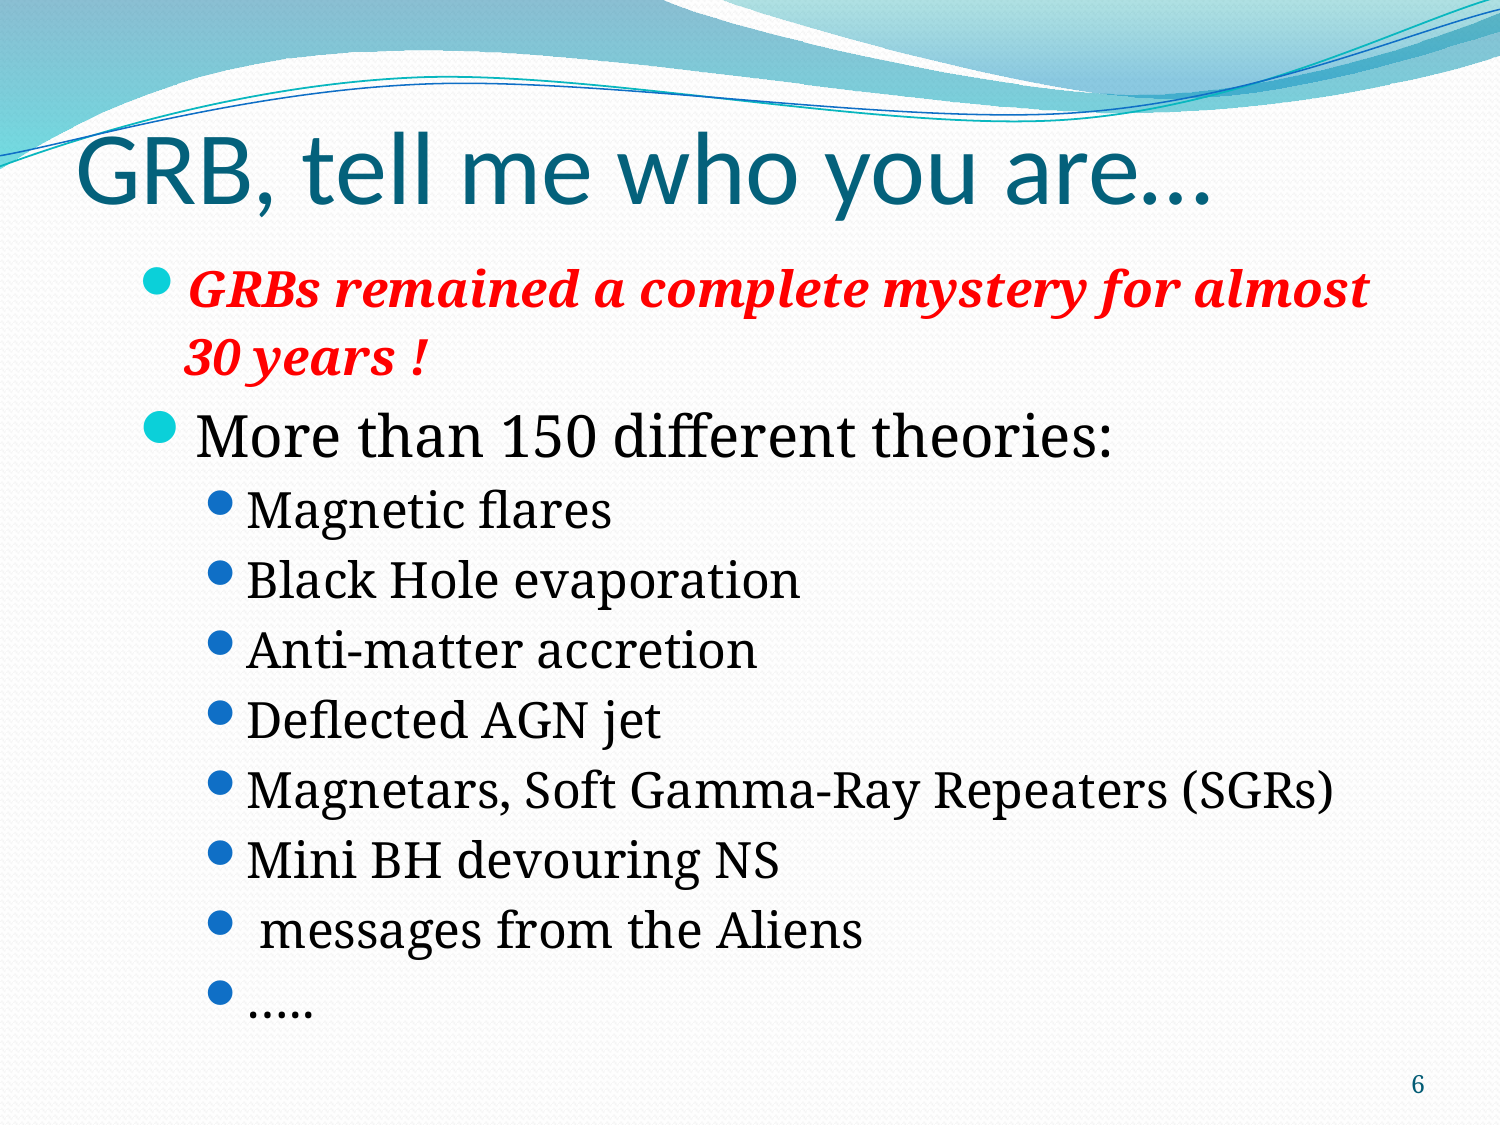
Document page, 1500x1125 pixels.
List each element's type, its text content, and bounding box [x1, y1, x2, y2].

slide_number 6 [1299, 1063, 1425, 1103]
title GRB, tell me who you are… [75, 37, 1425, 225]
list GRBs remained a complete mystery for almost 30 years ! More than 150 different theories: Magnetic flares Black Hole evaporation Anti-matter accretion Deflected AGN jet Magnetars, Soft Gamma-Ray Repeaters (SGRs) Mini BH devouring NS messages from the Aliens ….. [125, 249, 1425, 1063]
